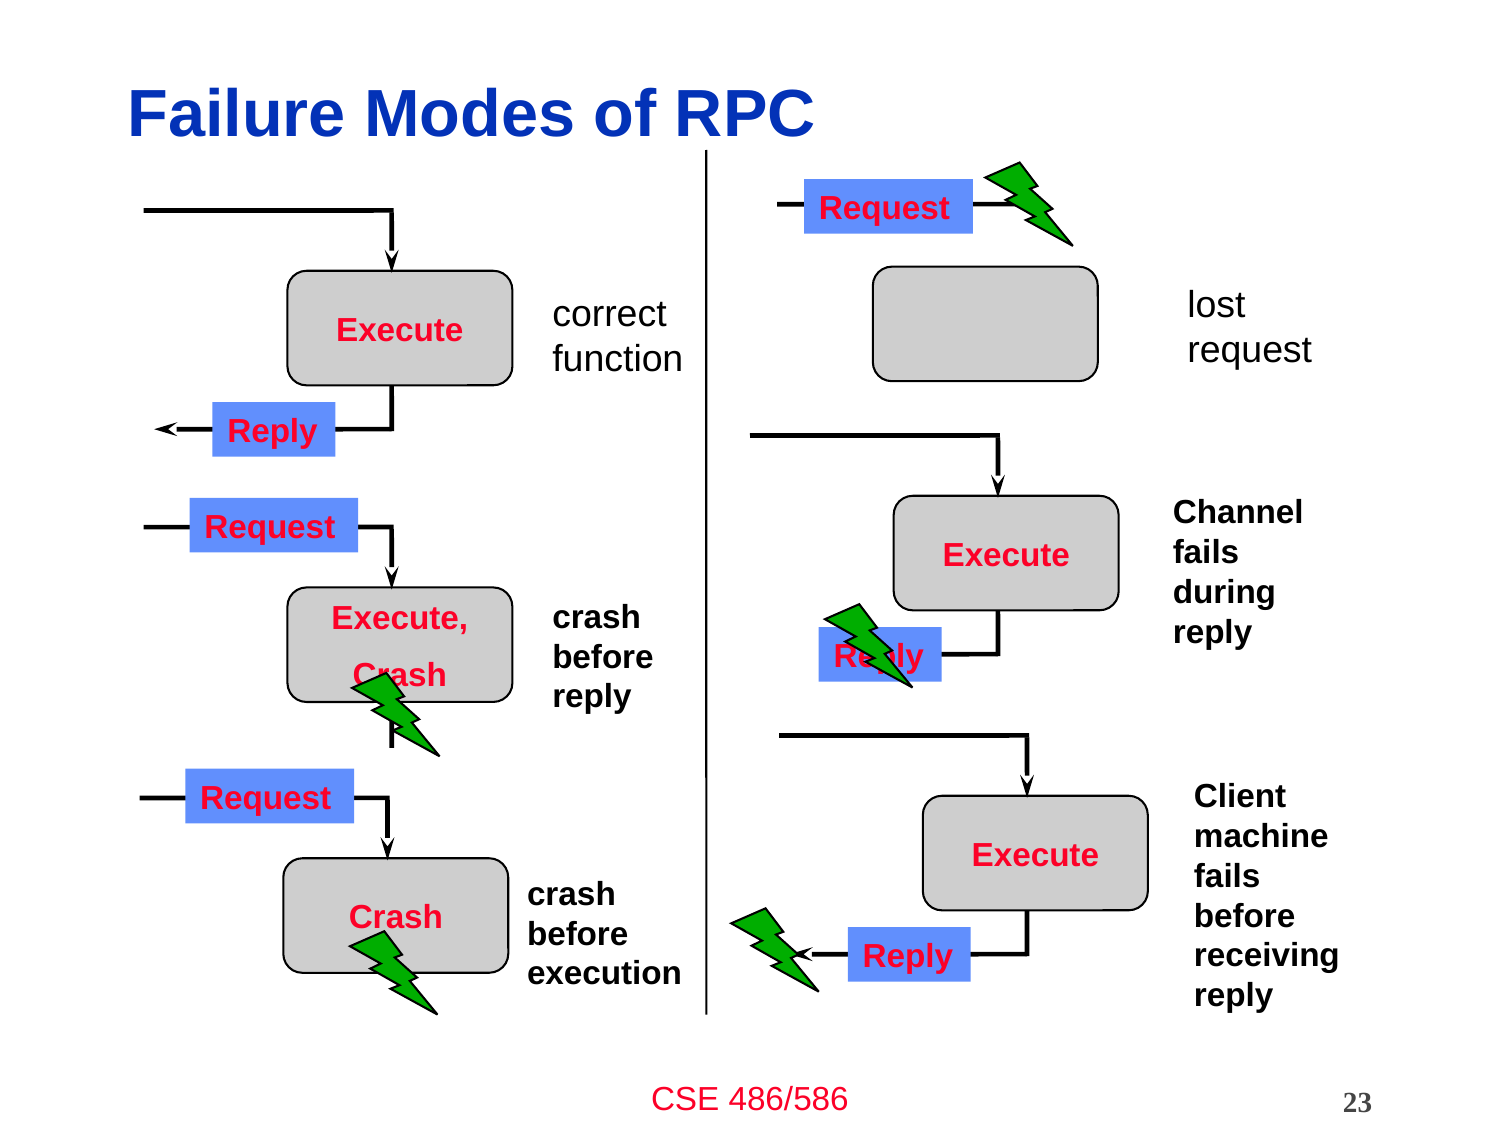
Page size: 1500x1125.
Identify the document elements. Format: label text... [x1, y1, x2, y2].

text_box Execute [922, 795, 1148, 911]
text_box Reply [871, 627, 942, 682]
text_box Execute [287, 270, 513, 386]
text_box [352, 672, 440, 757]
text_box [385, 568, 398, 590]
text_box [824, 604, 913, 688]
text_box [991, 477, 1005, 498]
text_box Reply [818, 627, 900, 682]
text_box [796, 948, 811, 961]
text_box Request [185, 768, 355, 824]
text_box Execute, Crash [287, 587, 513, 702]
text_box crash before execution [512, 864, 702, 999]
text_box [381, 839, 394, 861]
slide_number 23 [1074, 1076, 1388, 1125]
title Failure Modes of RPC [112, 53, 1310, 176]
text_box Request [804, 179, 973, 234]
text_box lost request [1172, 272, 1342, 378]
text_box [385, 252, 398, 273]
text_box crash before reply [537, 587, 706, 722]
text_box correct function [537, 281, 706, 386]
text_box Channel fails during reply [1158, 483, 1327, 658]
text_box [349, 931, 438, 1015]
text_box [1020, 777, 1034, 798]
text_box Request [189, 497, 359, 553]
text_box Crash [283, 858, 509, 973]
text_box [985, 162, 1073, 246]
text_box [154, 423, 175, 436]
text_box [872, 266, 1098, 382]
text_box Execute [893, 495, 1119, 611]
text_box Reply [847, 927, 971, 982]
text_box Client machine fails before receiving reply [1179, 766, 1363, 1021]
text_box Reply [212, 402, 336, 457]
text_box [731, 908, 819, 992]
